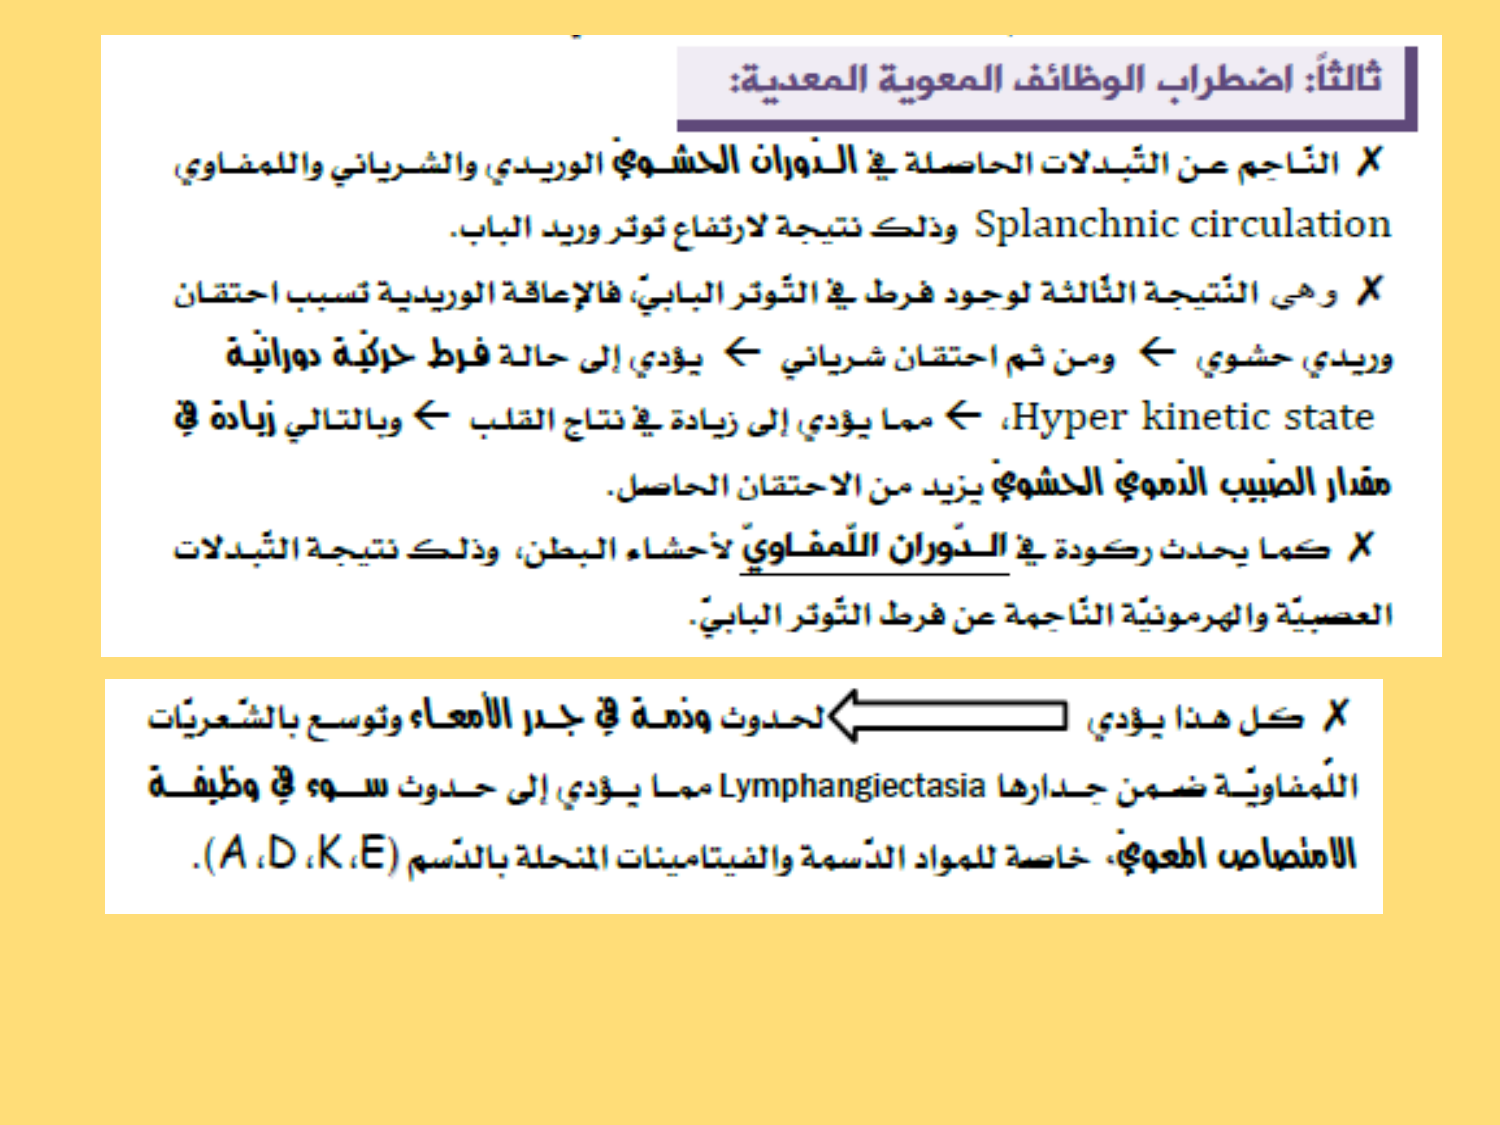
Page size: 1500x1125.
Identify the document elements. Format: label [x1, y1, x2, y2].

picture [101, 34, 1442, 657]
picture [105, 679, 1383, 915]
